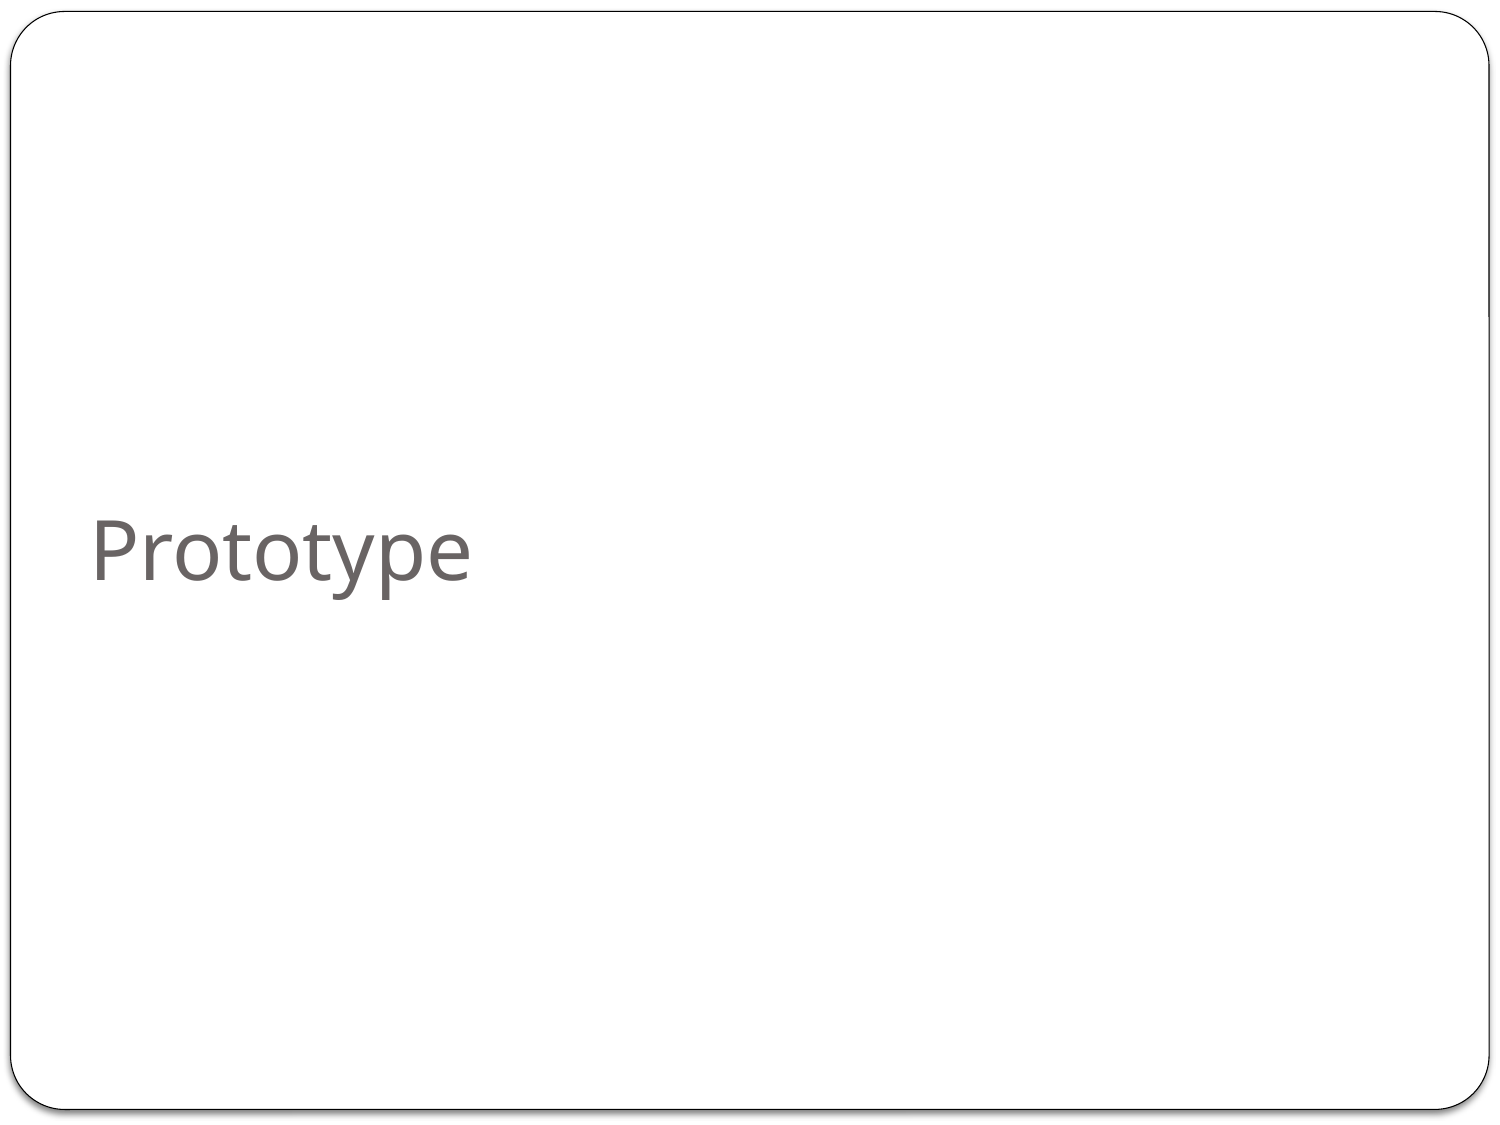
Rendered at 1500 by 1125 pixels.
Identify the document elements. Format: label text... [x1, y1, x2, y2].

title Prototype [75, 425, 1425, 613]
